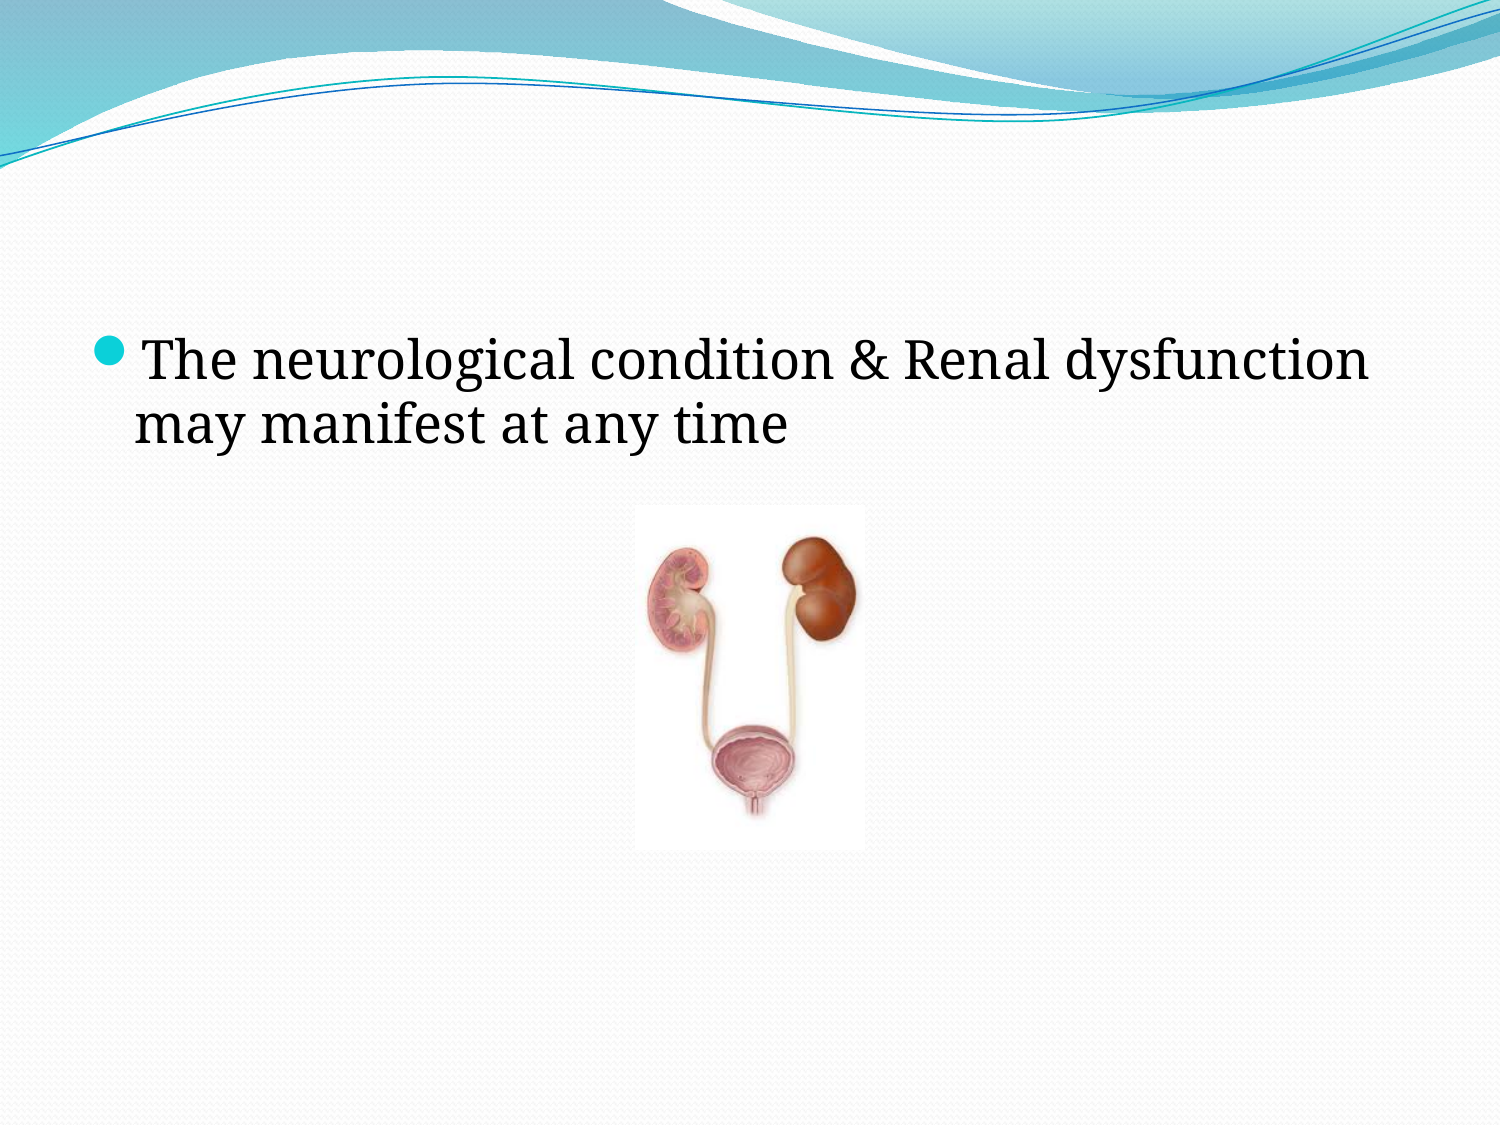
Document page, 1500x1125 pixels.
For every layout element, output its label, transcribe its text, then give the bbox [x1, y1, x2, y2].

picture [635, 505, 865, 850]
list The neurological condition & Renal dysfunction may manifest at any time [74, 317, 1426, 1038]
